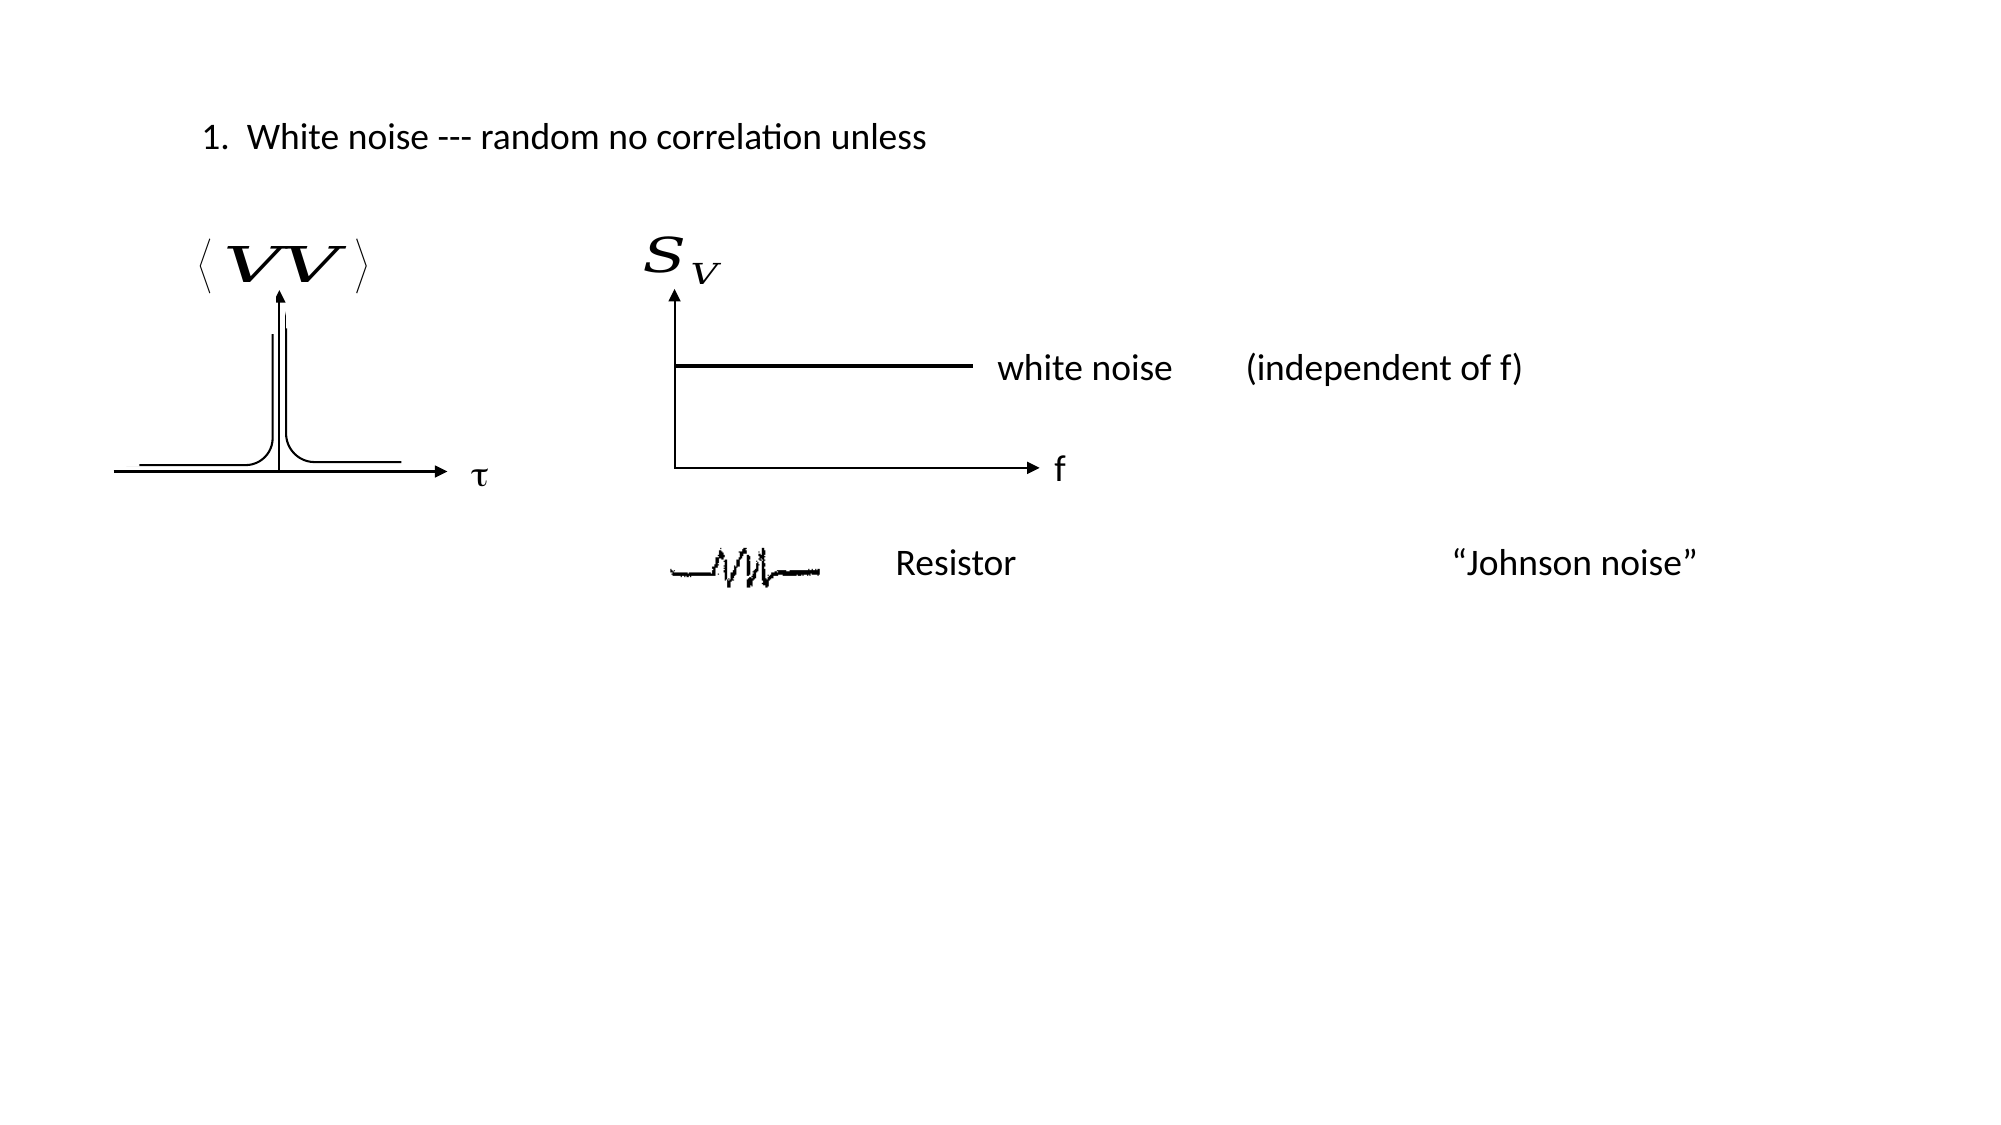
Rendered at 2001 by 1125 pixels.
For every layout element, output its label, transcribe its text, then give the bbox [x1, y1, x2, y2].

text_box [89, 236, 511, 472]
text_box “Johnson noise” [1436, 531, 1714, 591]
text_box  [457, 472, 494, 501]
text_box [642, 229, 1194, 498]
text_box (independent of f) [1194, 335, 1583, 396]
picture [653, 513, 827, 610]
